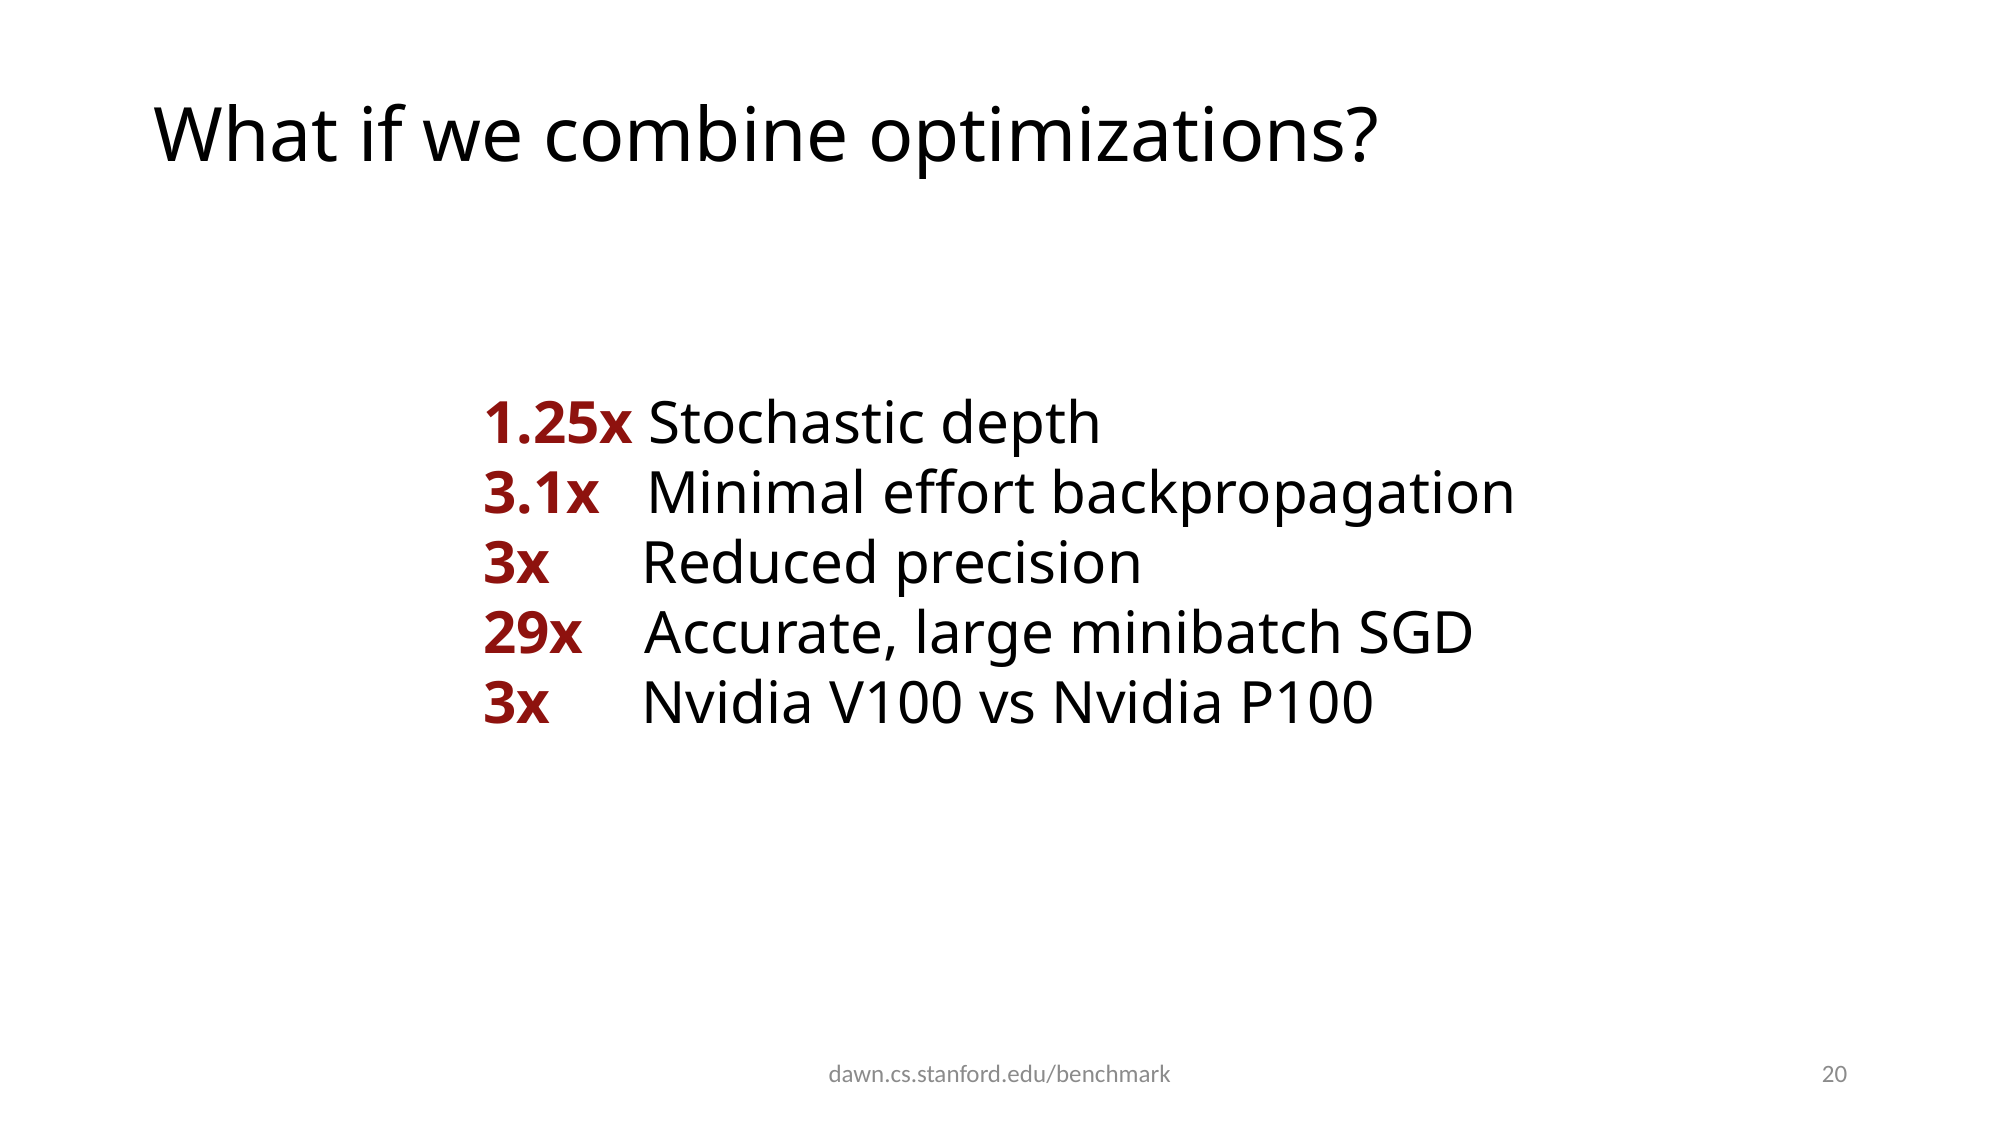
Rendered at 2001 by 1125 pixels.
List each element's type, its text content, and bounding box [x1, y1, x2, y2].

text_box 1.25x Stochastic depth 3.1x Minimal effort backpropagation 3x Reduced precision 29x Accurate, large minibatch SGD 3x Nvidia V100 vs Nvidia P100 [468, 378, 1532, 743]
text_box What if we combine optimizations? [138, 79, 1395, 185]
slide_number 20 [1412, 1042, 1863, 1103]
footer dawn.cs.stanford.edu/benchmark [662, 1042, 1338, 1103]
